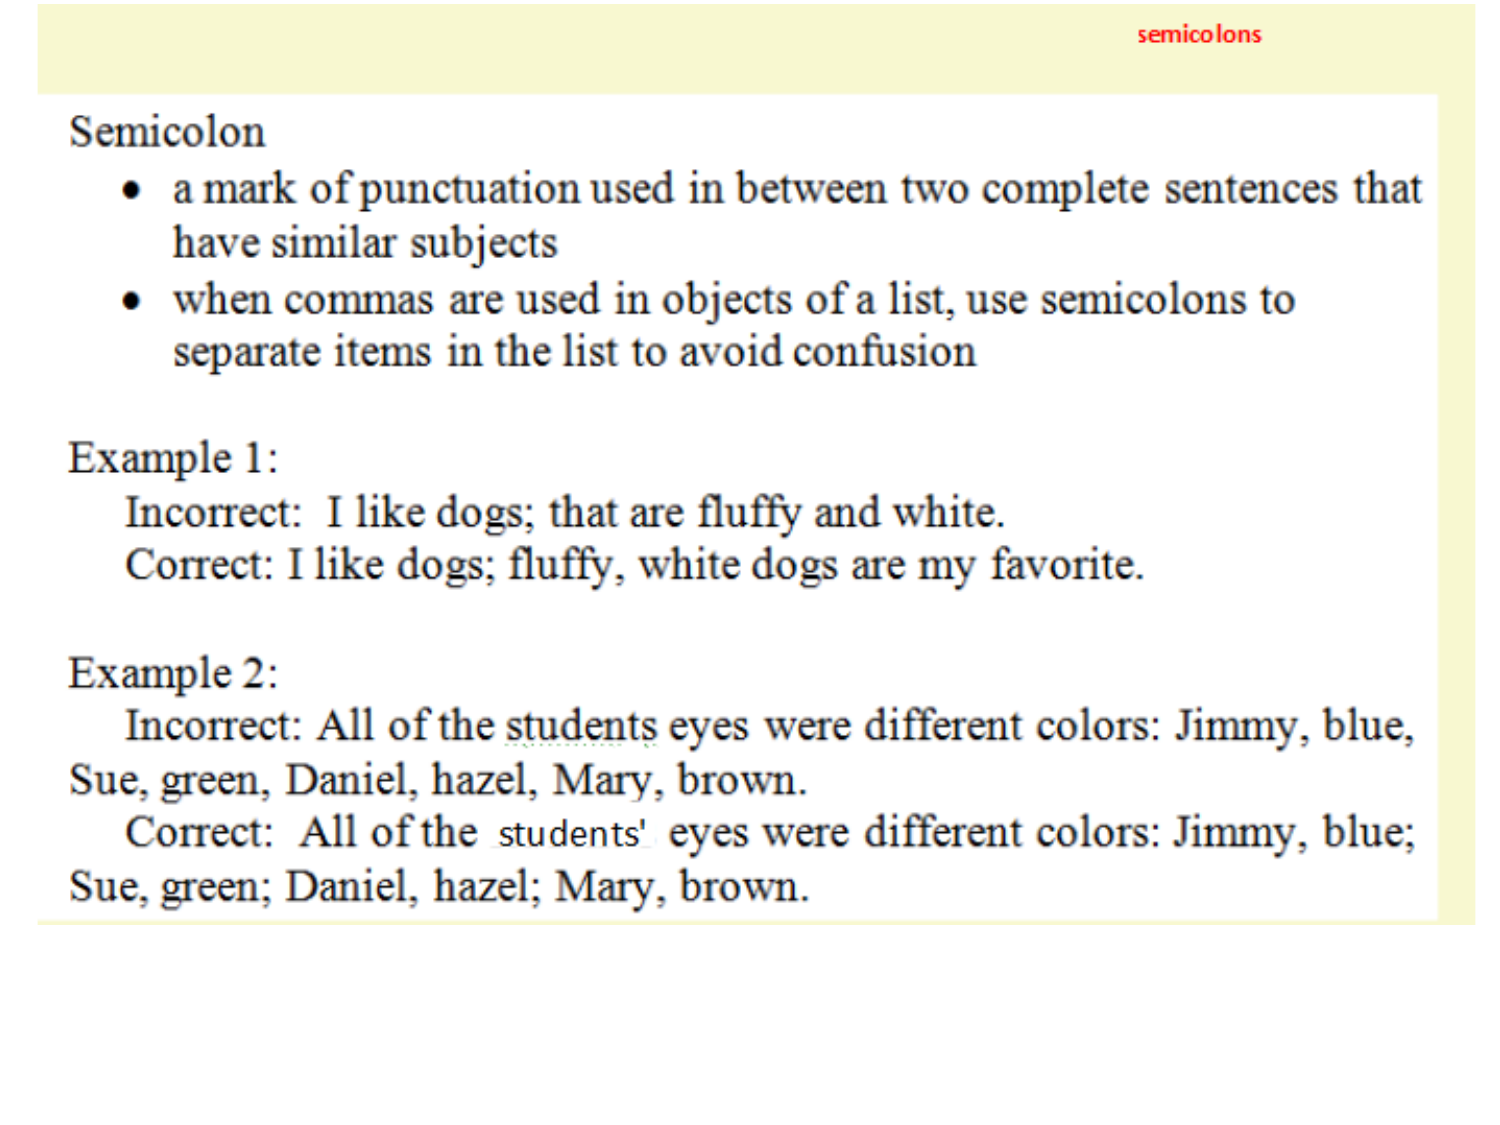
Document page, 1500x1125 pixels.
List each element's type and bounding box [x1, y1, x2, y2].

picture [37, 4, 1476, 926]
